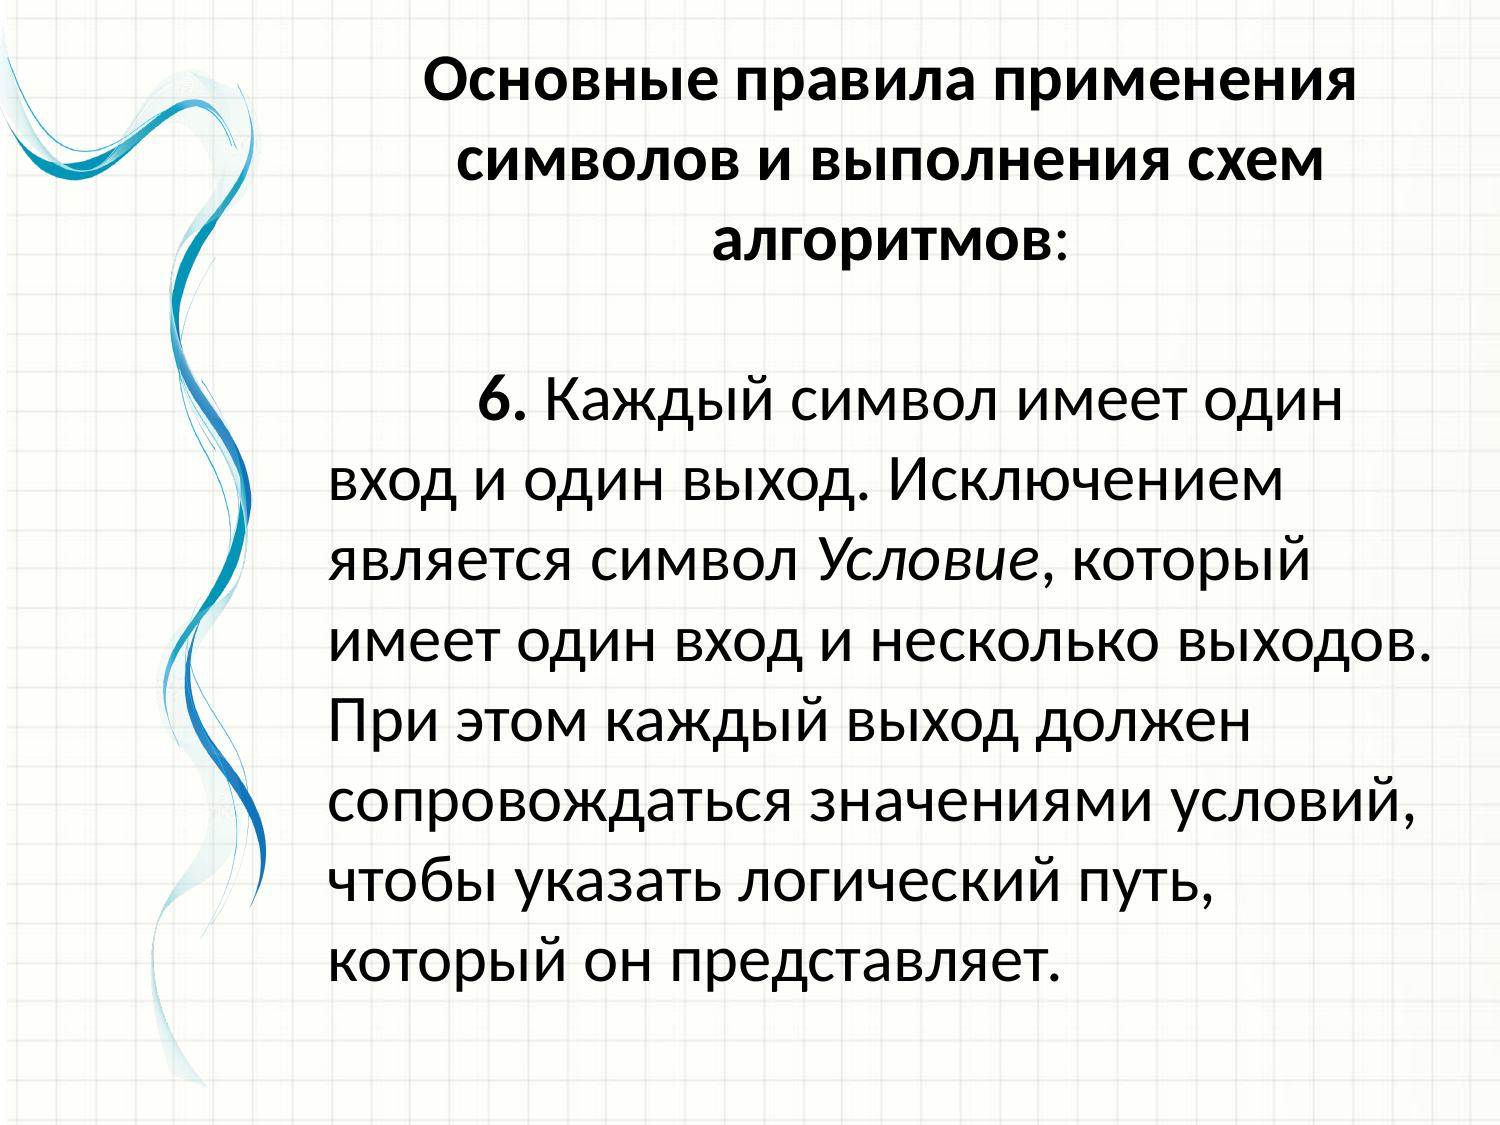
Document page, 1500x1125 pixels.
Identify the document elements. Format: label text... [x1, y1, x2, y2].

text_box Основные правила применения символов и выполнения схем алгоритмов: 6. Каждый символ имеет один вход и один выход. Исключением является символ Условие, который имеет один вход и несколько выходов. При этом каждый выход должен сопровождаться значениями условий, чтобы указать логический путь, который он представляет. [312, 26, 1471, 1088]
picture [0, 0, 1500, 1125]
